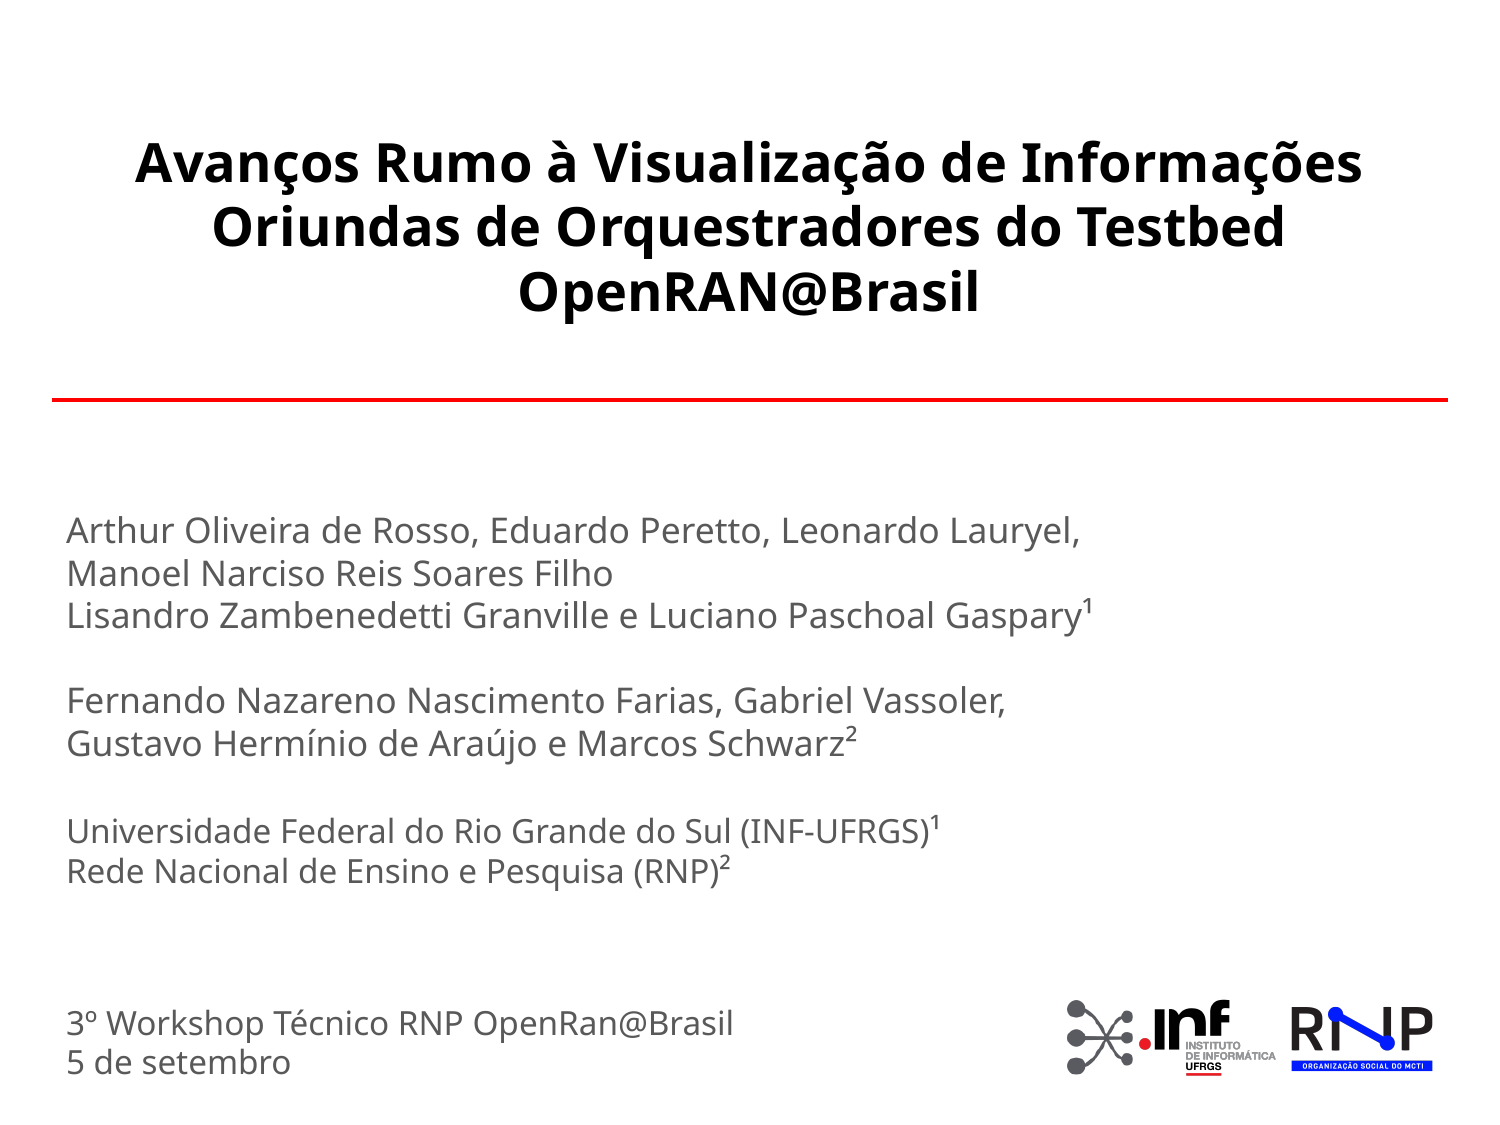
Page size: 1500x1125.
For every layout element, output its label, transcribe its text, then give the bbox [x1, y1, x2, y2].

picture [1067, 1000, 1133, 1075]
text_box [1278, 992, 1492, 1094]
picture [1138, 995, 1278, 1080]
subtitle 3º Workshop Técnico RNP OpenRan@Brasil 5 de setembro [51, 946, 865, 1060]
title Avanços Rumo à Visualização de Informações Oriundas de Orquestradores do Testbed OpenRAN@Brasil [42, 112, 1458, 318]
subtitle Universidade Federal do Rio Grande do Sul (INF-UFRGS)¹ Rede Nacional de Ensino e Pesquisa (RNP)² [51, 795, 1449, 969]
subtitle Arthur Oliveira de Rosso, Eduardo Peretto, Leonardo Lauryel, Manoel Narciso Reis Soares Filho Lisandro Zambenedetti Granville e Luciano Paschoal Gaspary¹ Fernando Nazareno Nascimento Farias, Gabriel Vassoler, Gustavo Hermínio de Araújo e Marcos Schwarz² [51, 450, 1449, 795]
